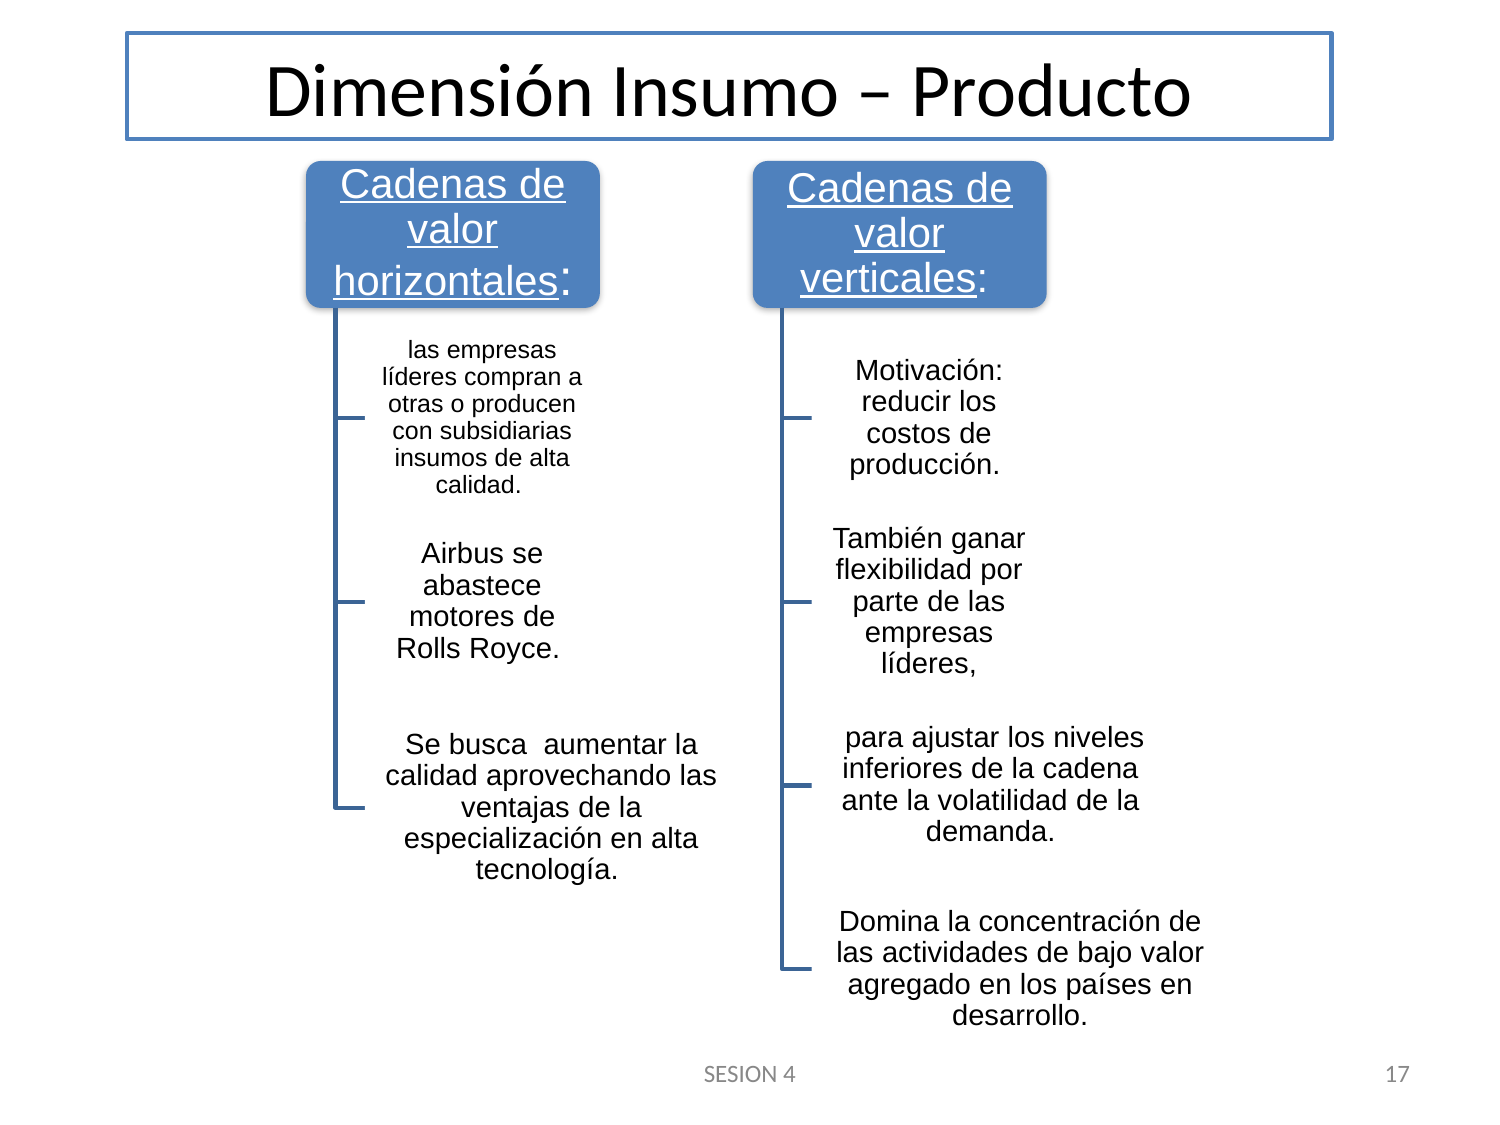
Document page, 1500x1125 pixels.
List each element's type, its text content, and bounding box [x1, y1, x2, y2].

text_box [305, 160, 1230, 1043]
footer SESION 4 [512, 1052, 988, 1103]
title Dimensión Insumo – Producto [126, 33, 1332, 140]
slide_number 17 [1074, 1042, 1425, 1103]
